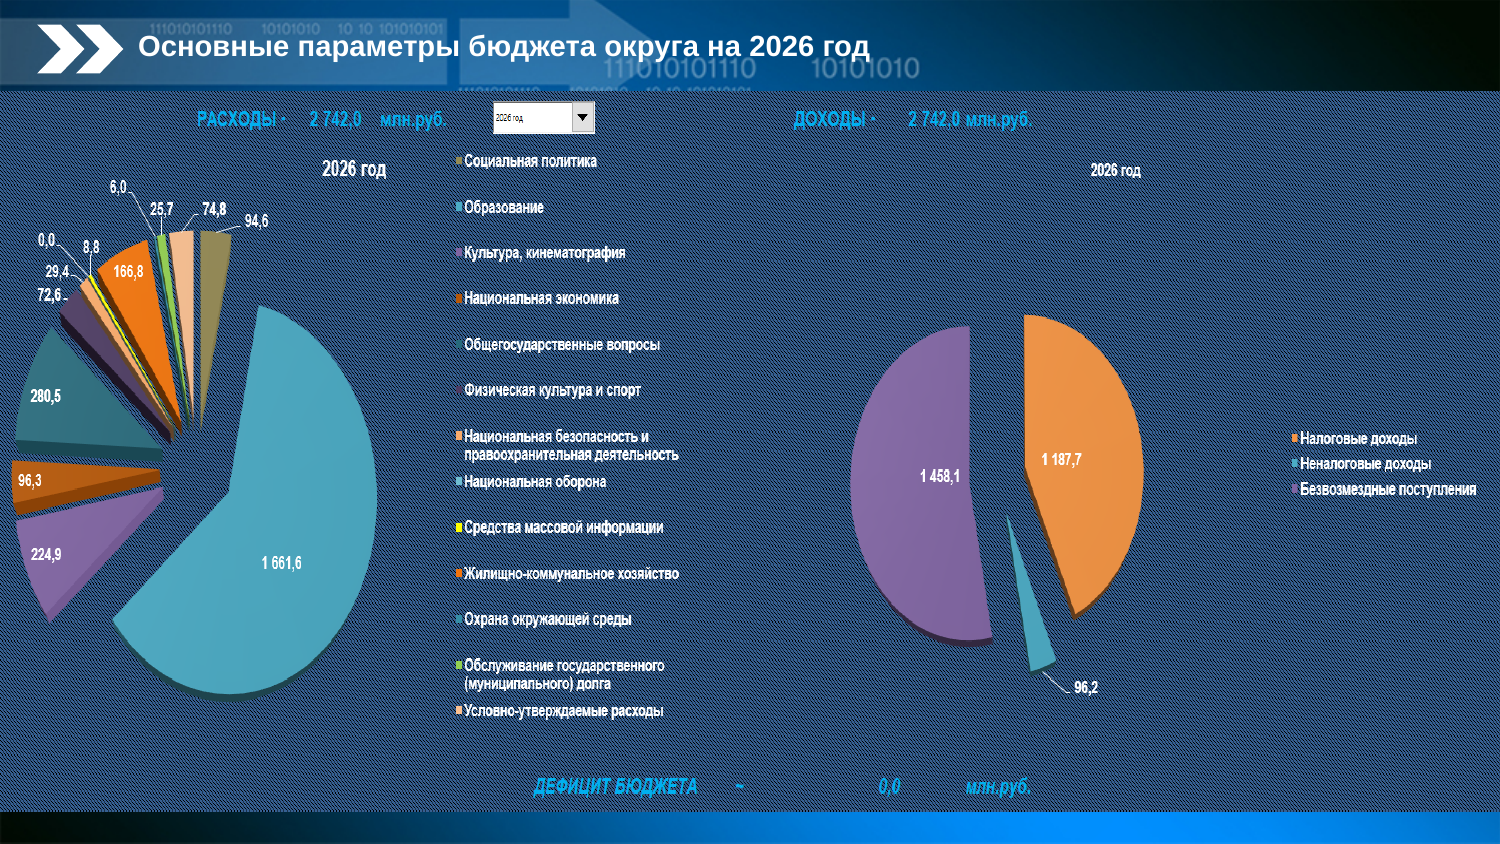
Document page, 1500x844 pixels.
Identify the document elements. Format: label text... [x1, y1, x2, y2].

text_box Основные параметры бюджета округа на 2026 год [123, 20, 1481, 70]
text_box [74, 22, 126, 76]
text_box [35, 22, 87, 76]
picture [0, 0, 1500, 844]
